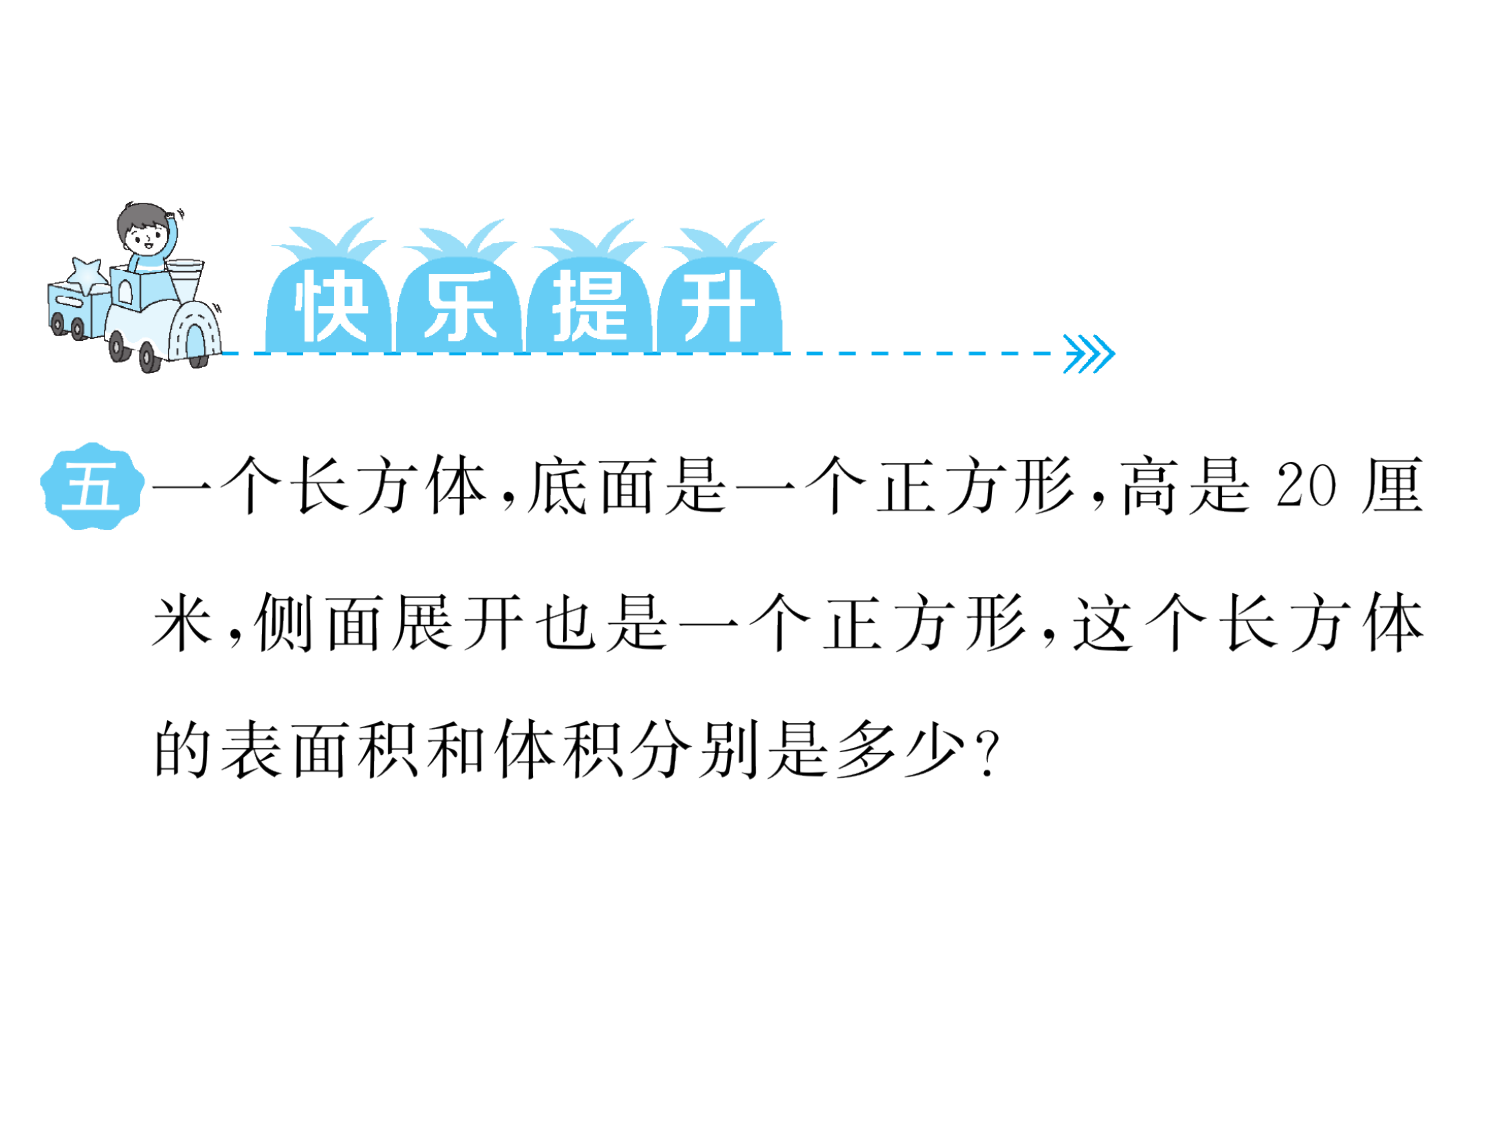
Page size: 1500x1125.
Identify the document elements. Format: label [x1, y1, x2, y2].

picture [35, 177, 1453, 818]
